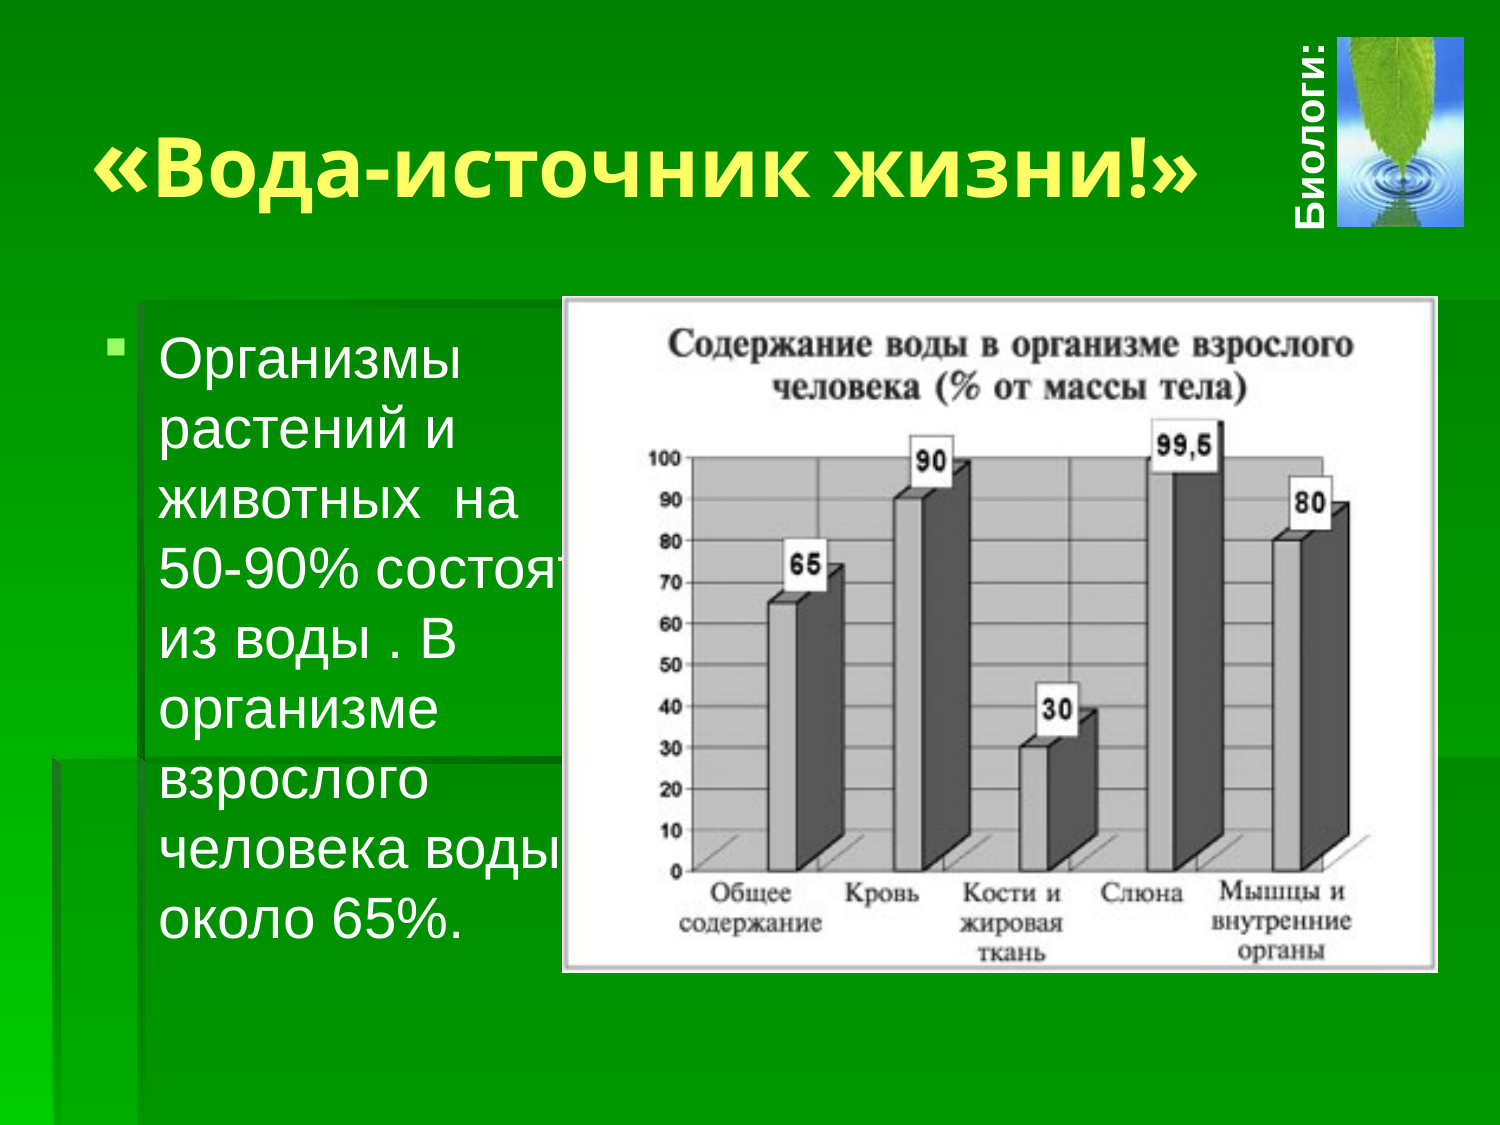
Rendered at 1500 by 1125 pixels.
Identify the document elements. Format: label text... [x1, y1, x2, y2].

picture [562, 295, 1438, 973]
title «Вода-источник жизни!» [75, 40, 1451, 275]
list Организмы растений и животных на 50-90% состоят из воды . В организме взрослого человека воды около 65%. [87, 312, 613, 1000]
picture [1337, 37, 1465, 227]
text_box Биологи: [1275, 0, 1340, 246]
